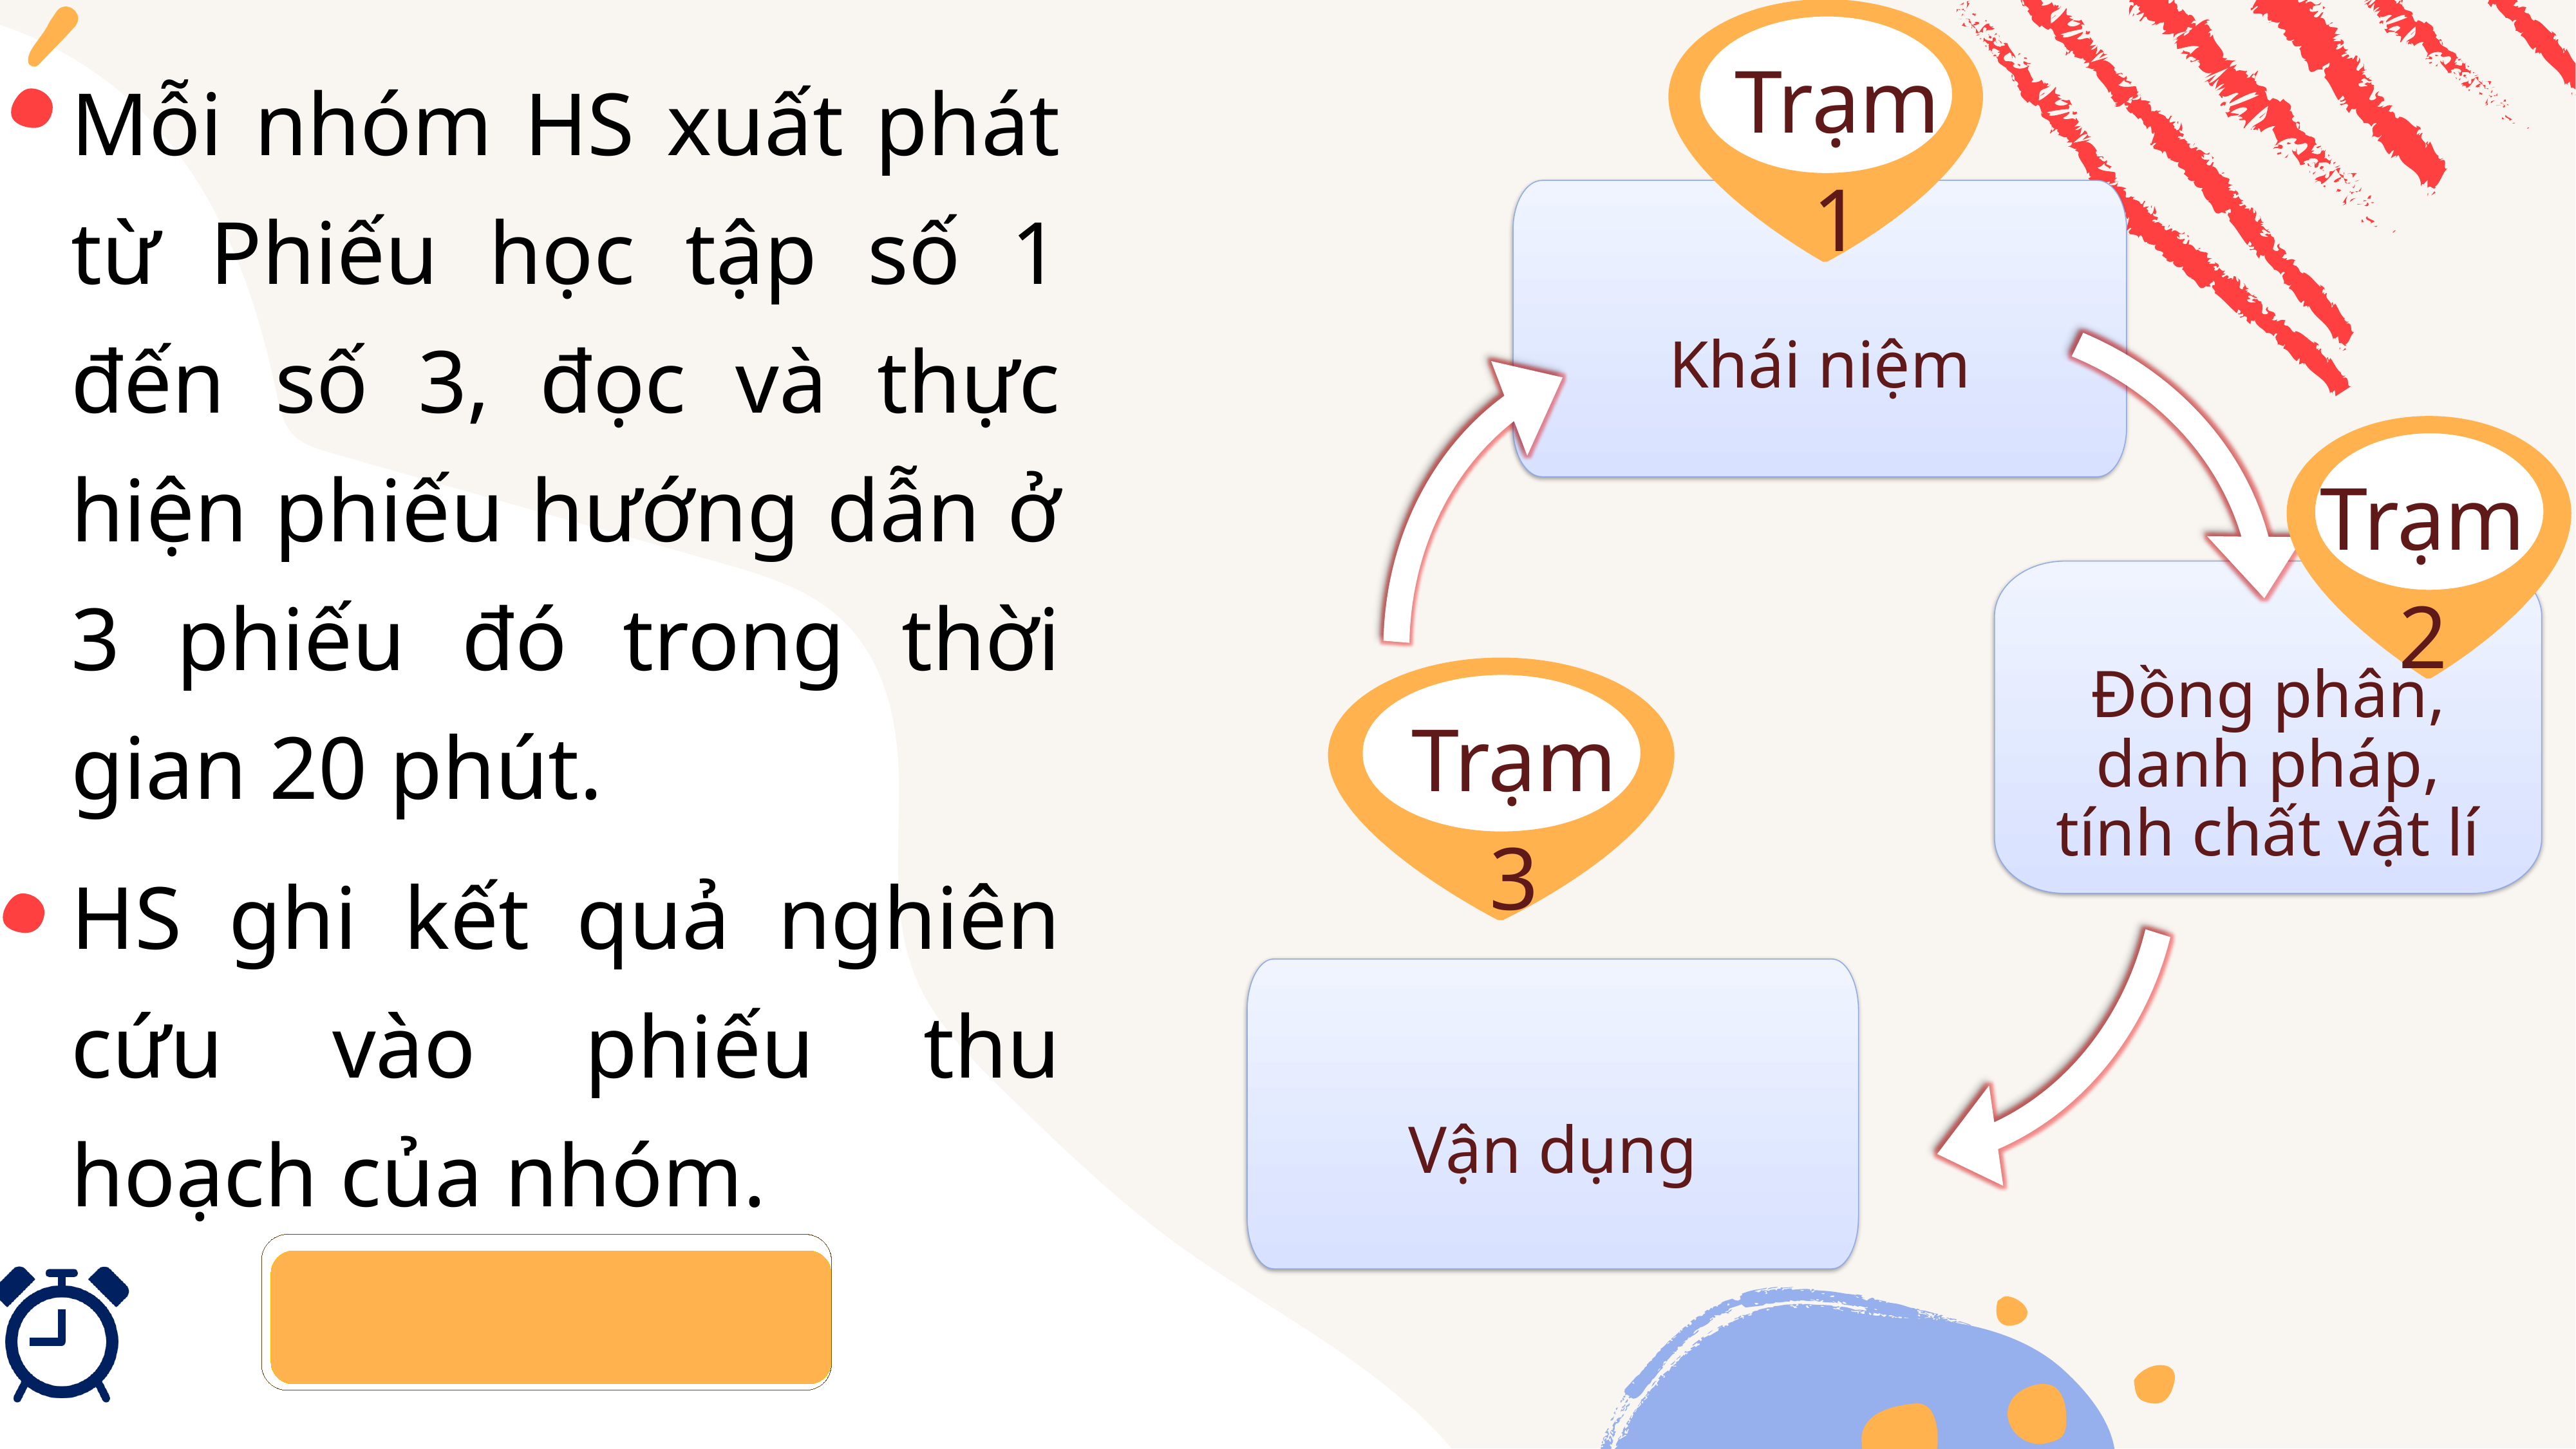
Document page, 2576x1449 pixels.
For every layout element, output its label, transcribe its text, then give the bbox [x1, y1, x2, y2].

subtitle Mỗi nhóm HS xuất phát từ Phiếu học tập số 1 đến số 3, đọc và thực hiện phiếu hướng dẫn ở 3 phiếu đó trong thời gian 20 phút. HS ghi kết quả nghiên cứu vào phiếu thu hoạch của nhóm. [45, 18, 1087, 1449]
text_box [2286, 415, 2576, 679]
text_box [2070, 332, 2283, 600]
picture [0, 1237, 158, 1431]
text_box [1935, 928, 2172, 1188]
text_box [270, 1251, 831, 1384]
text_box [1668, 0, 1995, 262]
text_box [3, 893, 44, 933]
text_box [1382, 359, 1564, 644]
text_box Khái niệm [1512, 180, 2127, 478]
text_box [11, 88, 53, 128]
text_box [1622, 1319, 1857, 1449]
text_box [1328, 657, 1688, 921]
text_box Vận dụng [1246, 958, 1859, 1269]
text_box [1861, 1296, 2178, 1449]
text_box Đồng phân, danh pháp, tính chất vật lí [1994, 560, 2543, 894]
